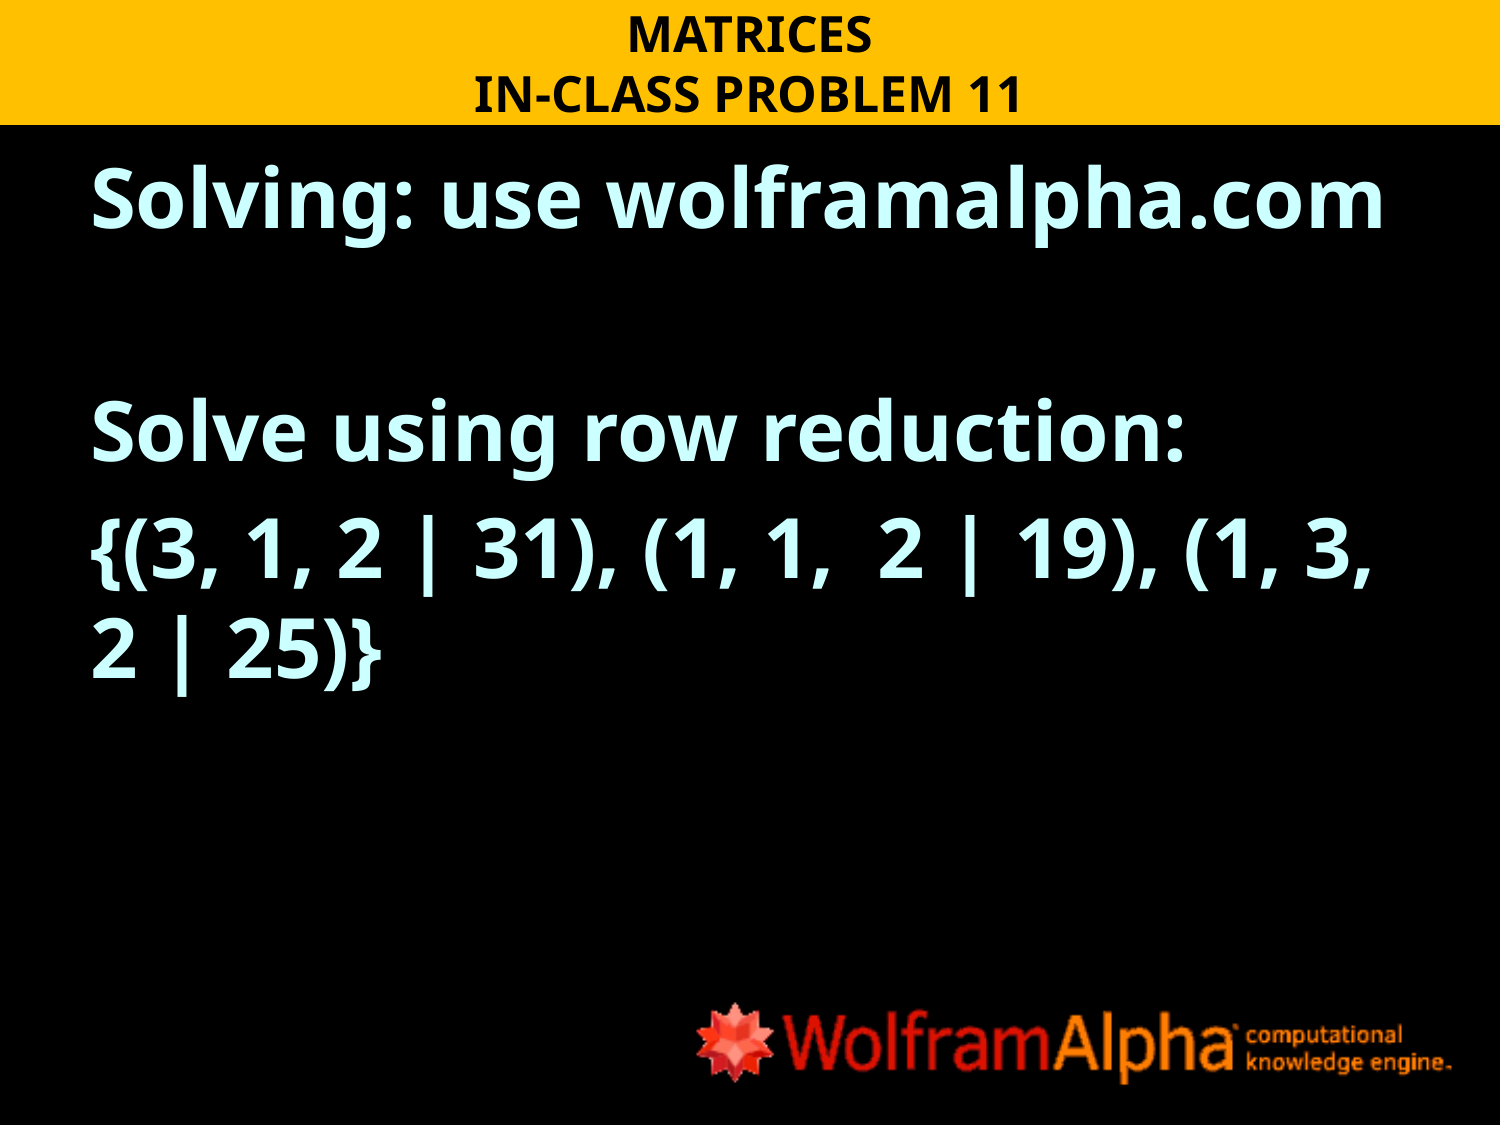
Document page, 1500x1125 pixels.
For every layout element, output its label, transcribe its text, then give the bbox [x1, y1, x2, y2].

text_box MATRICES IN-CLASS PROBLEM 11 [0, 0, 1500, 125]
list Solving: use wolframalpha.com Solve using row reduction: {(3, 1, 2 | 31), (1, 1, 2 | 19), (1, 3, 2 | 25)} [75, 137, 1425, 1063]
picture [670, 980, 1500, 1102]
